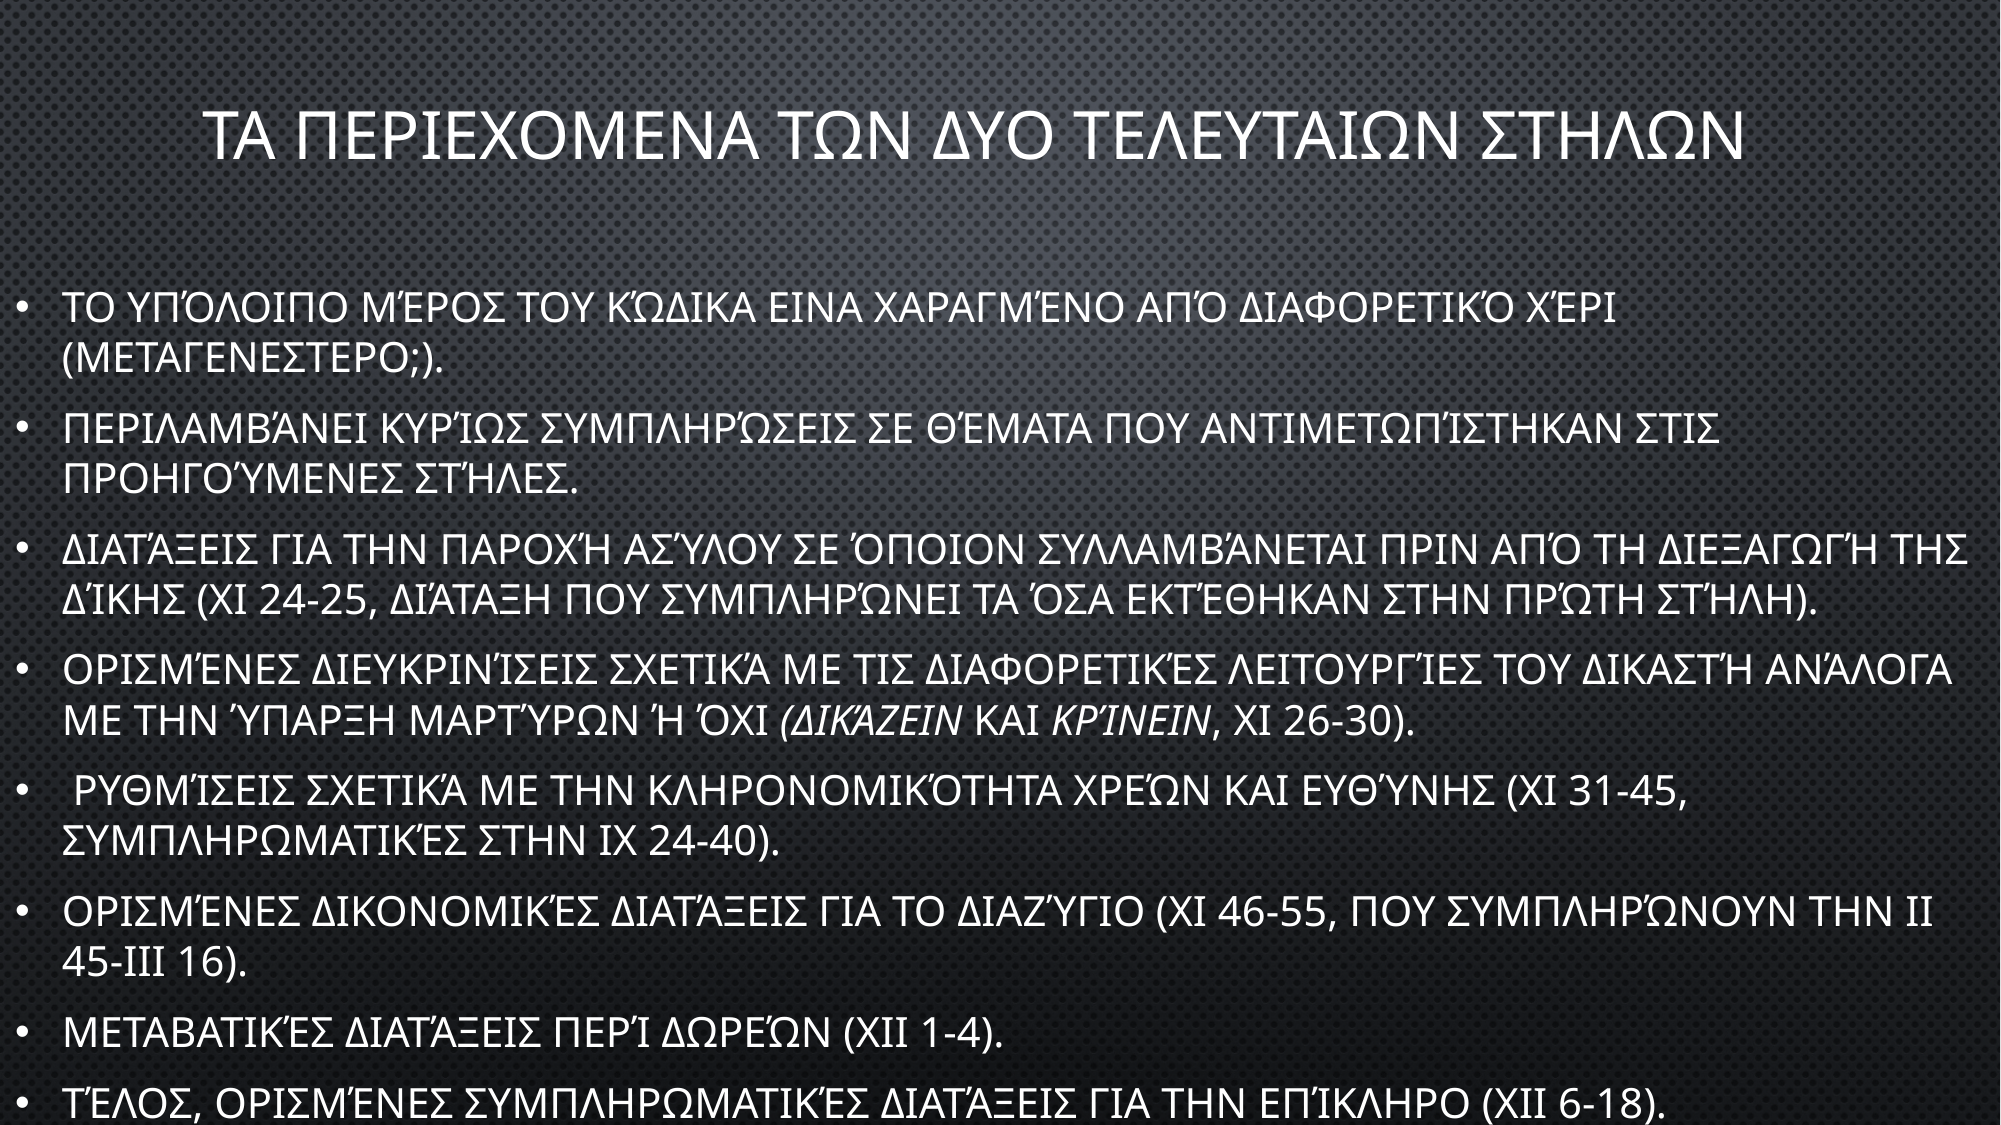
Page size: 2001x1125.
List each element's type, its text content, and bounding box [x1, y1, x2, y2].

list Το υπόλοιπο μέρος του Κώδικα εινα χαραγμένο από διαφορετικό χέρι (μεταγενεστερο;). περιλαμβάνει κυρίως συμπληρώσεις σε θέματα που αντιμετωπίστηκαν στις προηγούμενες στήλες. διατάξεις για την παροχή ασύλου σε όποιον συλλαμβάνεται πριν από τη διεξαγωγή της δίκης (ΧΙ 24-25, διάταξη που συμπληρώνει τα όσα εκτέθηκαν στην πρώτη στήλη). ορισμένες διευκρινίσεις σχετικά με τις διαφορετικές λειτουργίες του δικαστή ανάλογα με την ύπαρξη μαρτύρων ή όχι (δικάζειν και κρίνειν, ΧΙ 26-30). ρυθμίσεις σχετικά με την κληρονομικότητα χρεών και ευθύνης (ΧΙ 31-45, συμπληρωματικές στην ΙΧ 24-40). ορισμένες δικονομικές διατάξεις για το διαζύγιο (XI 46-55, που συμπληρώνουν την ΙΙ 45-ΙΙΙ 16). μεταβατικές διατάξεις περί δωρεών (ΧΙΙ 1-4). Τέλος, ορισμένες συμπληρωματικές διατάξεις για την επίκληρο (ΧΙΙ 6-18). [0, 282, 2000, 1125]
title Τα περιεχομενα των δυο τελευταιων στηλων [187, 10, 1813, 255]
